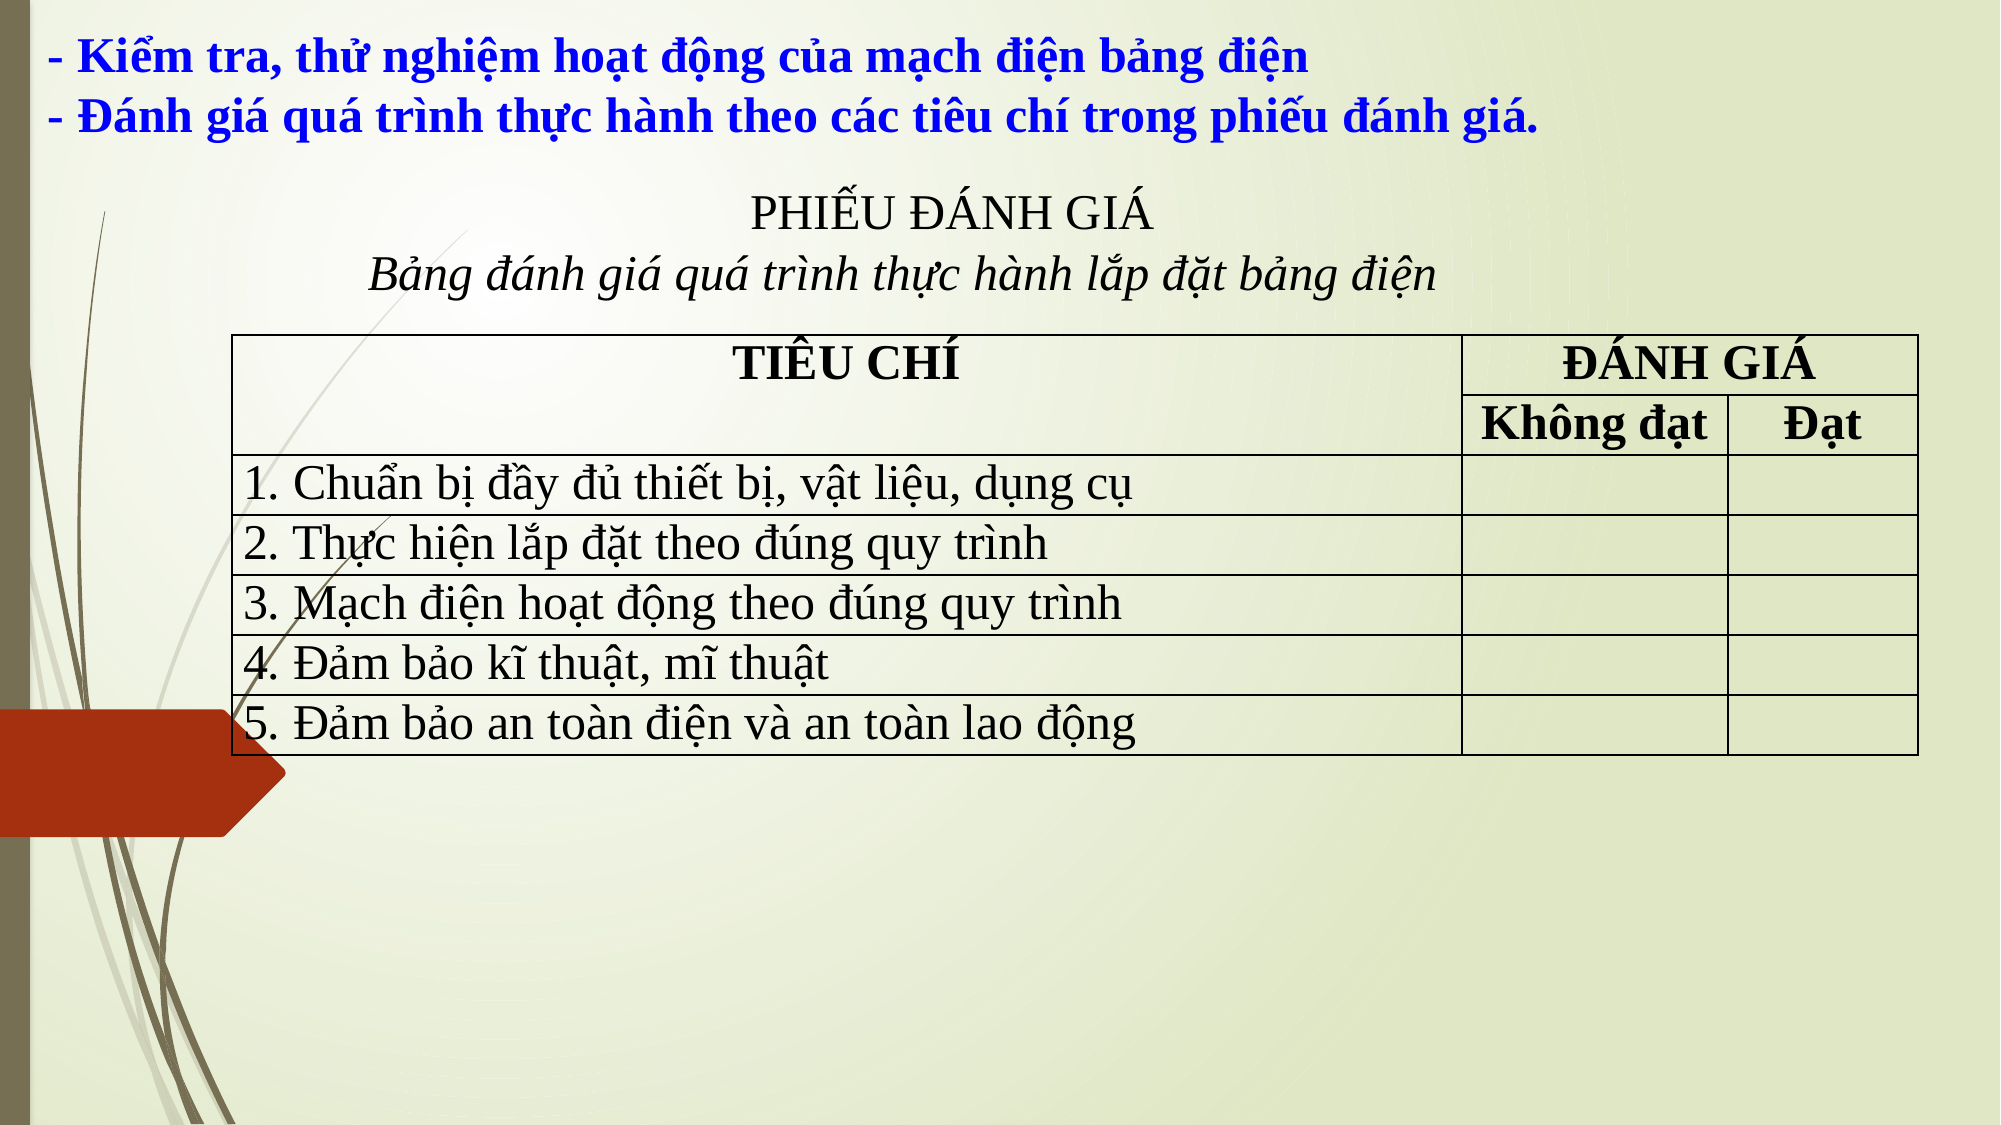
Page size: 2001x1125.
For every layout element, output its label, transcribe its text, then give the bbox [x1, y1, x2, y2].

text_box Bảng đánh giá quá trình thực hành lắp đặt bảng điện [352, 233, 1453, 308]
text_box PHIẾU ĐÁNH GIÁ [735, 172, 1170, 233]
table_cell 3. Mạch điện hoạt động theo đúng quy trình [233, 576, 1461, 634]
table_cell [1463, 636, 1727, 694]
table_cell [1729, 576, 1917, 634]
table_cell 5. Đảm bảo an toàn điện và an toàn lao động [233, 696, 1461, 754]
table_cell [1463, 456, 1727, 514]
table_cell [1729, 696, 1917, 754]
table_cell Không đạt [1463, 396, 1727, 454]
table_cell [1463, 696, 1727, 754]
table_cell [1729, 456, 1917, 514]
table_cell [1463, 516, 1727, 574]
table_cell 2. Thực hiện lắp đặt theo đúng quy trình [233, 516, 1461, 574]
table_cell [1463, 576, 1727, 634]
text_box - Kiểm tra, thử nghiệm hoạt động của mạch điện bảng điện - Đánh giá quá trình thực hành theo các tiêu chí trong phiếu đánh giá. [33, 15, 1958, 151]
table_cell 1. Chuẩn bị đầy đủ thiết bị, vật liệu, dụng cụ [233, 456, 1461, 514]
table_header ĐÁNH GIÁ [1463, 336, 1917, 394]
table_header TIÊU CHÍ [233, 336, 1461, 454]
table_cell Đạt [1729, 396, 1917, 454]
table_cell [1729, 636, 1917, 694]
table_cell [1729, 516, 1917, 574]
table_cell 4. Đảm bảo kĩ thuật, mĩ thuật [233, 636, 1461, 694]
